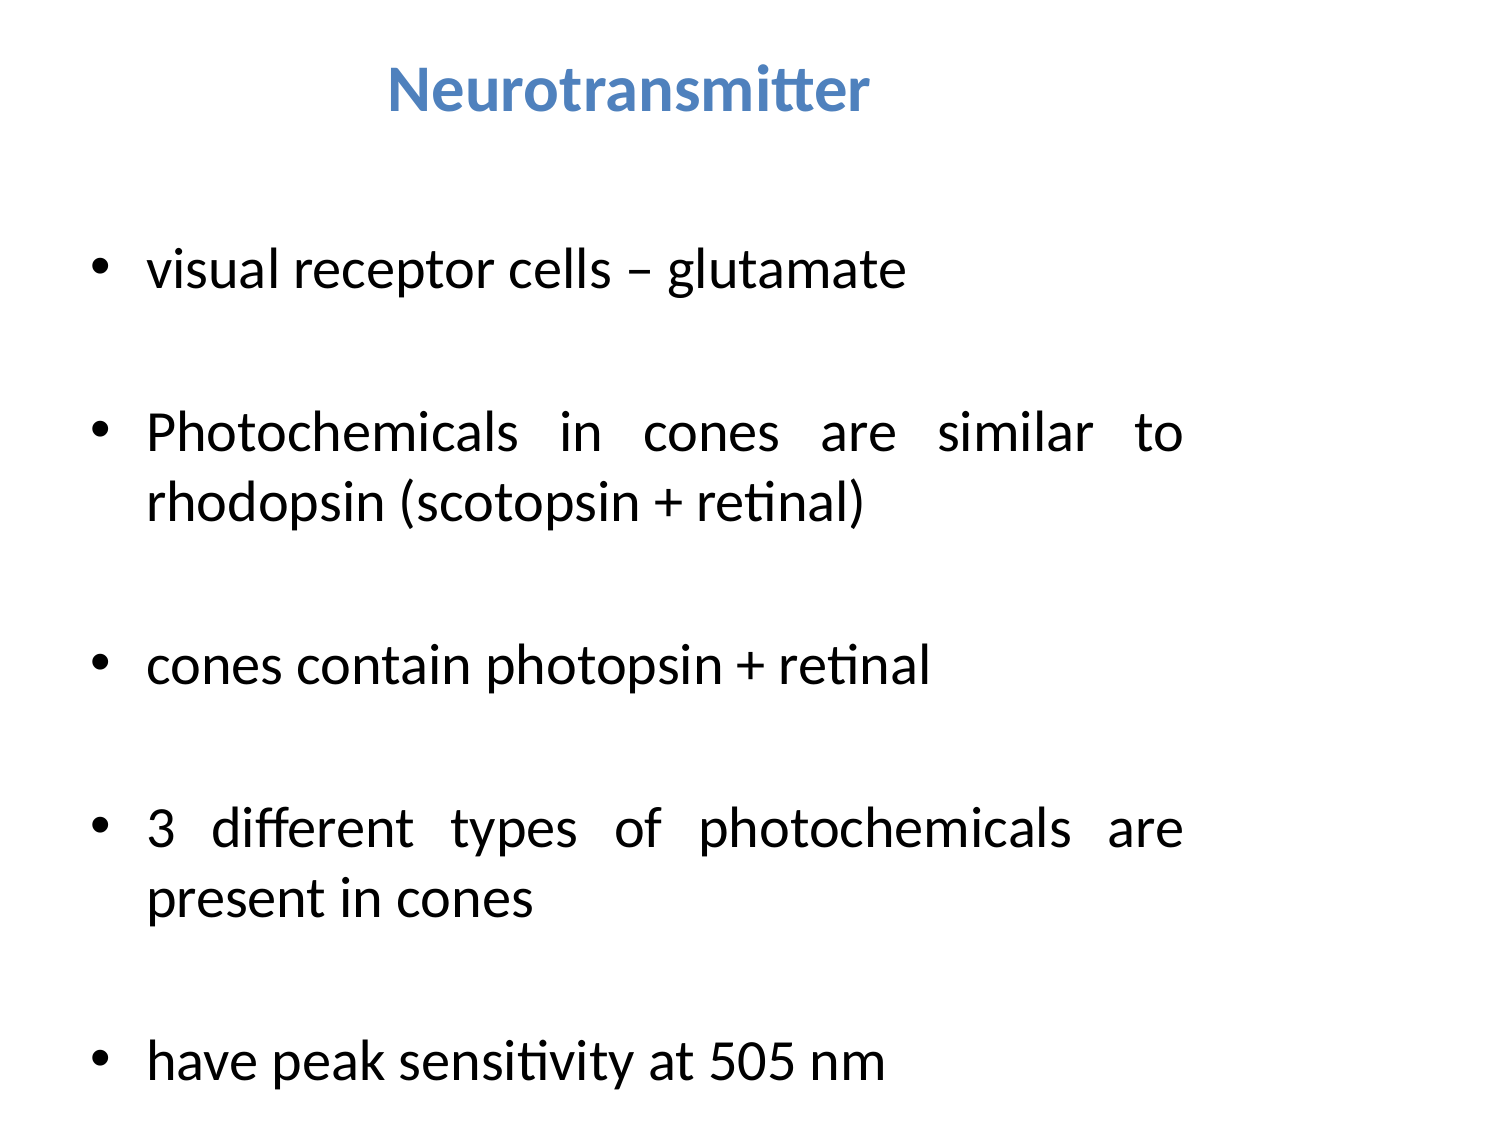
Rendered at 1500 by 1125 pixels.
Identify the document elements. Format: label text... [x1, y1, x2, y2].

list Neurotransmitter visual receptor cells – glutamate Photochemicals in cones are similar to rhodopsin (scotopsin + retinal) cones contain photopsin + retinal 3 different types of photochemicals are present in cones have peak sensitivity at 505 nm [75, 37, 1200, 1100]
